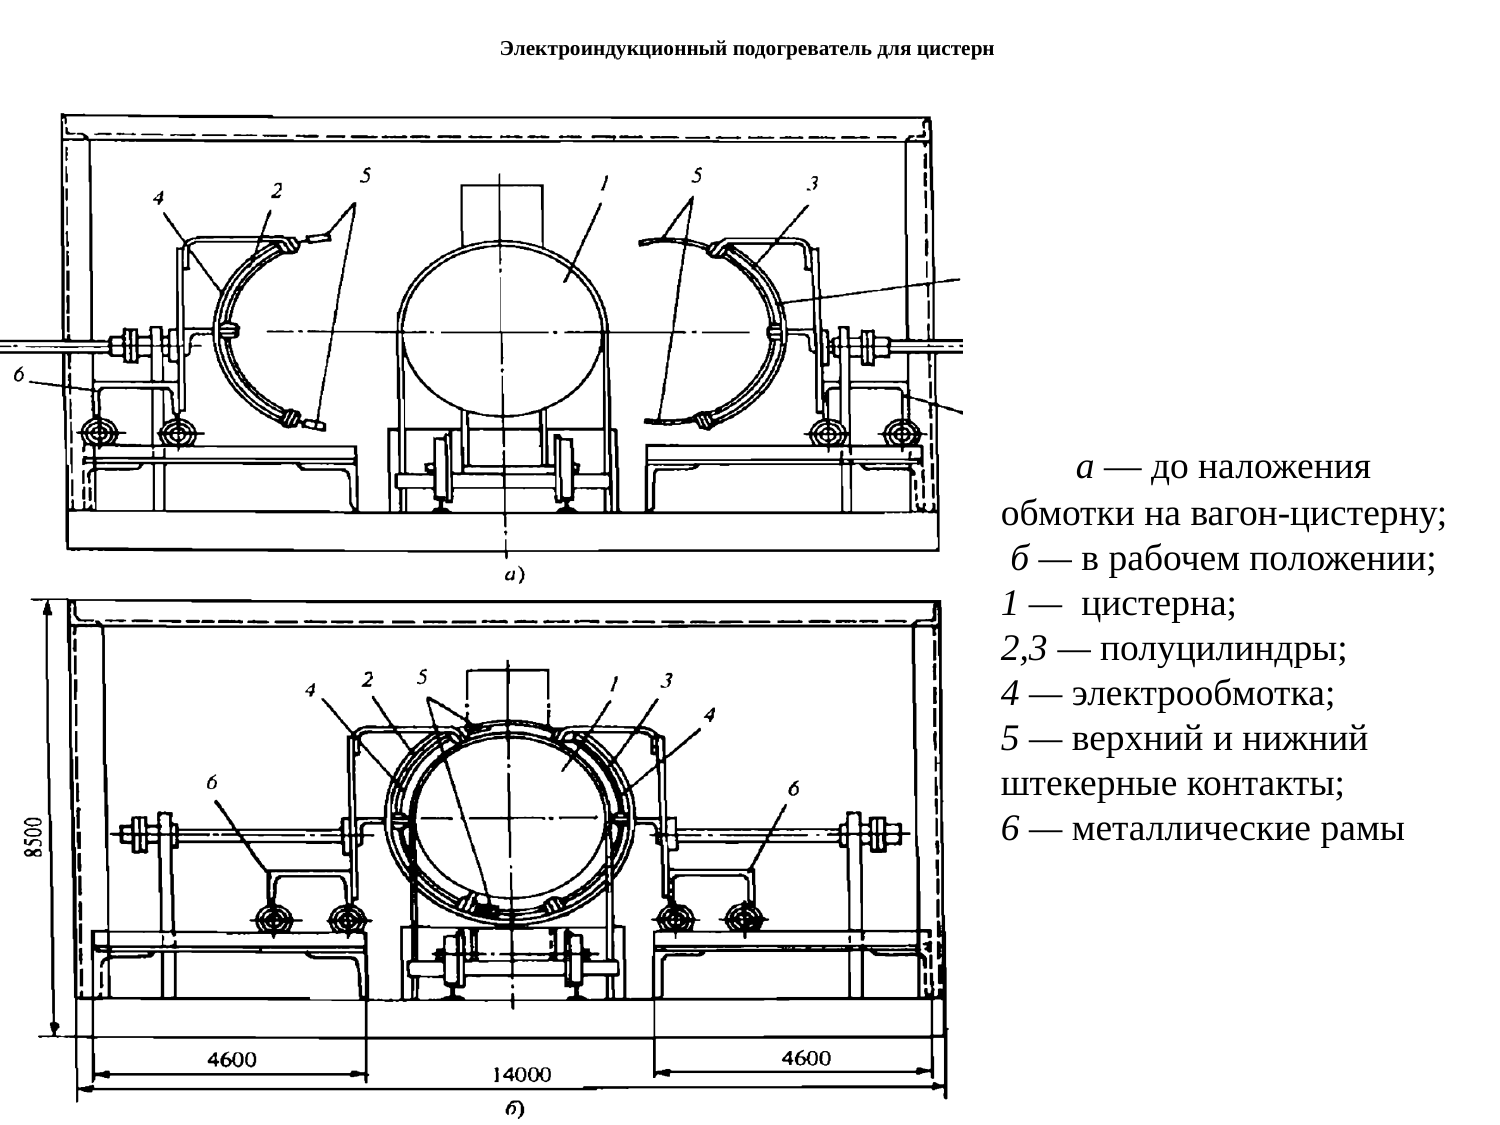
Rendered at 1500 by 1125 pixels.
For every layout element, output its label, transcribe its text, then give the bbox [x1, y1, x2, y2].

title Электроиндукционный подогреватель для цистерн [0, 0, 1500, 94]
picture [0, 66, 963, 1125]
text_box а — до наложения обмотки на вагон-цистерну; б — в рабочем положении; 1 — цистерна; 2,3 — полуцилиндры; 4 — электрообмотка; 5 — верхний и нижний штекерные контакты; 6 — металлические рамы [986, 420, 1500, 856]
